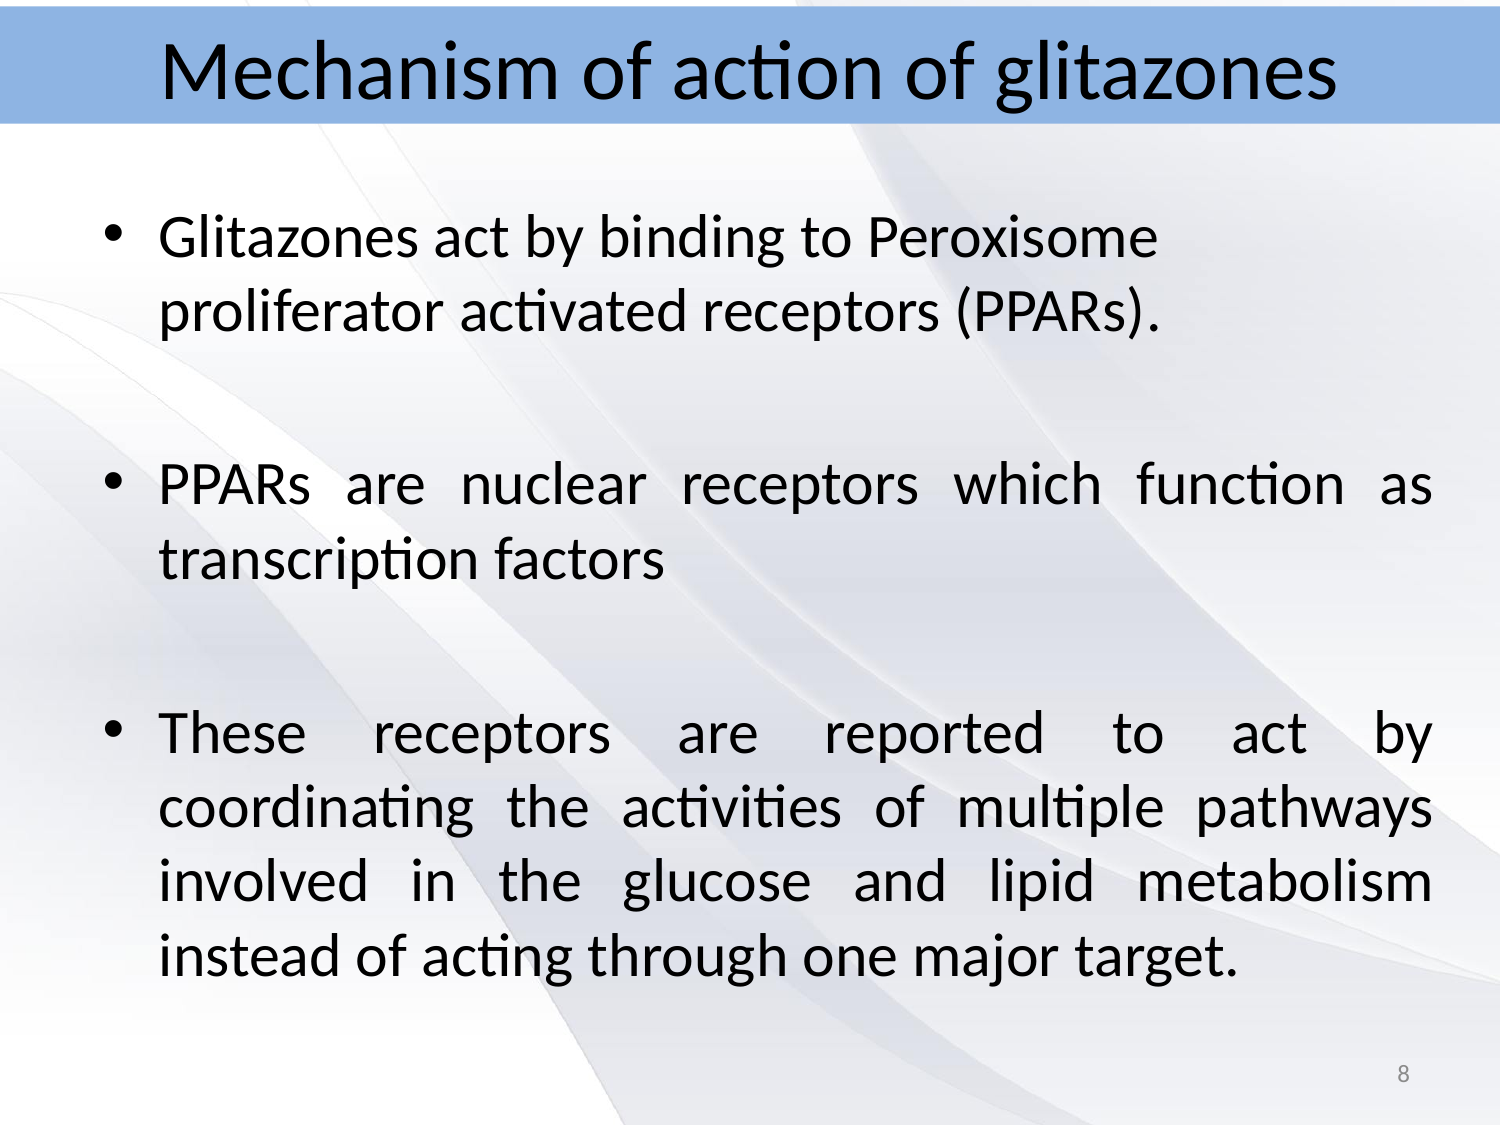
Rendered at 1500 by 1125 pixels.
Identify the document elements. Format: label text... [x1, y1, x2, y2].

picture [0, 124, 1500, 1125]
list Glitazones act by binding to Peroxisome proliferator activated receptors (PPARs). PPARs are nuclear receptors which function as transcription factors These receptors are reported to act by coordinating the activities of multiple pathways involved in the glucose and lipid metabolism instead of acting through one major target. [87, 187, 1450, 1013]
slide_number 8 [1074, 1042, 1425, 1103]
picture [0, 0, 1500, 6]
title Mechanism of action of glitazones [0, 6, 1500, 124]
